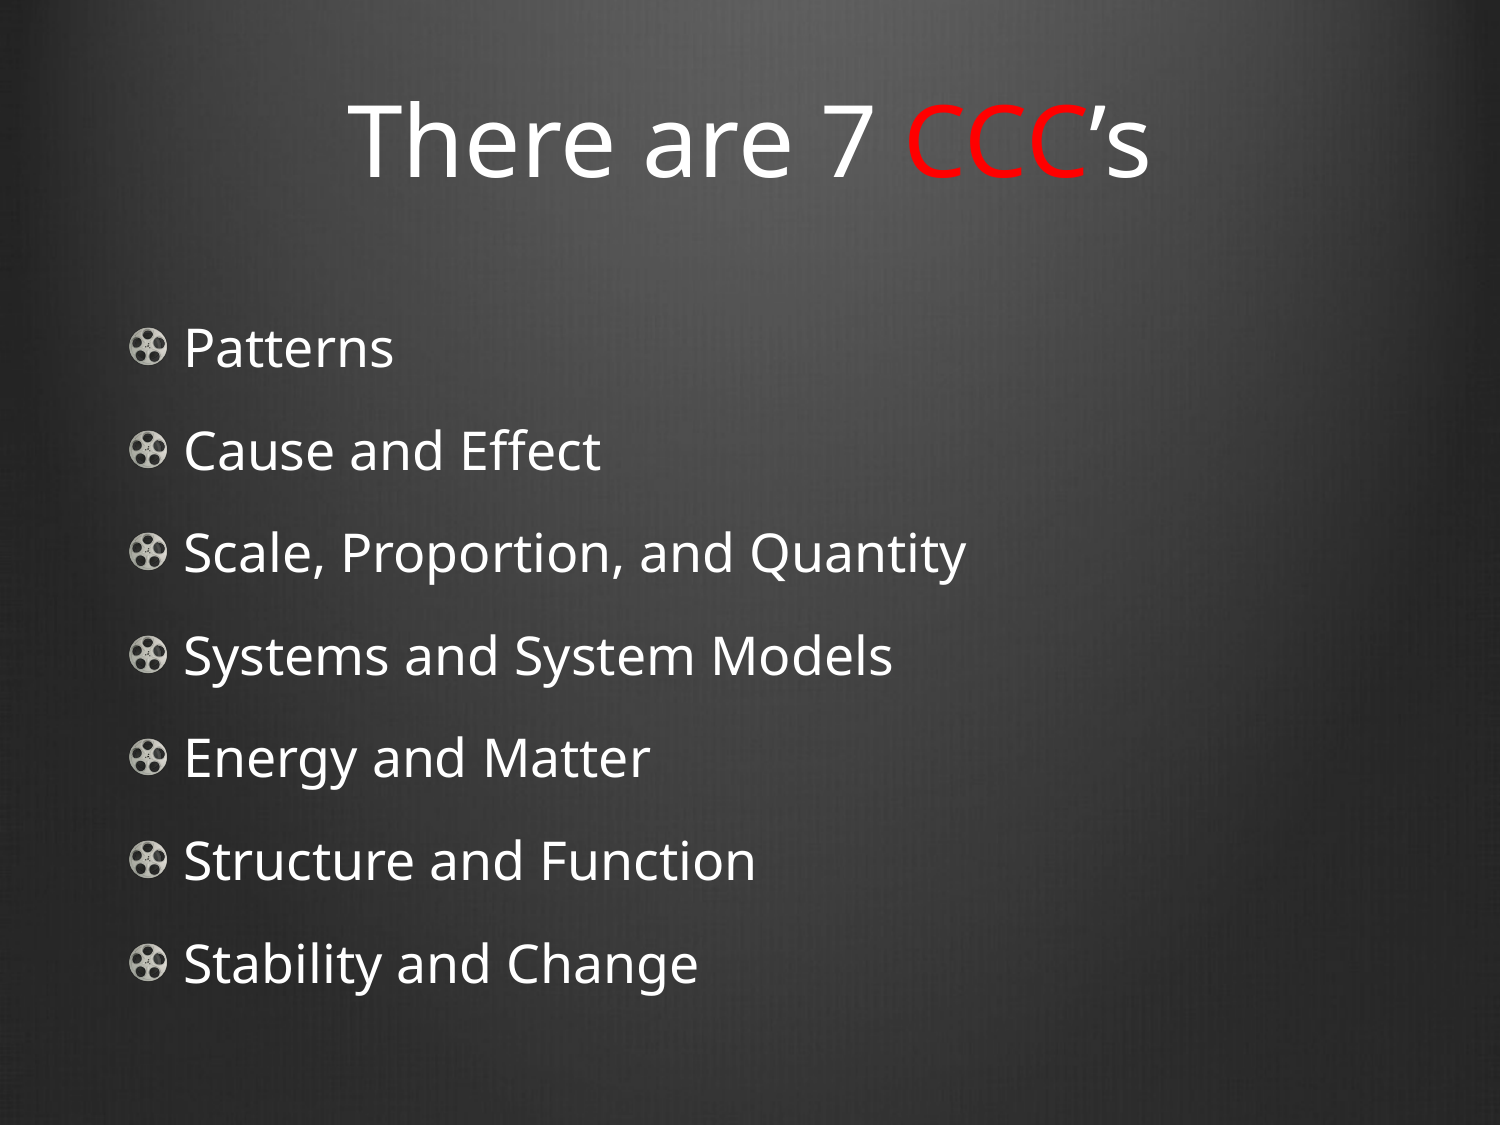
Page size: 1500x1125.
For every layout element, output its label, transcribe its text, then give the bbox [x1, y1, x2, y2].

picture [127, 428, 169, 470]
title There are 7 CCC’s [112, 19, 1388, 255]
list Patterns Cause and Effect Scale, Proportion, and Quantity Systems and System Models Energy and Matter Structure and Function Stability and Change [112, 306, 1388, 1005]
picture [127, 941, 169, 983]
picture [127, 633, 169, 675]
picture [127, 325, 169, 367]
picture [127, 838, 169, 880]
picture [127, 530, 169, 572]
picture [127, 736, 169, 777]
